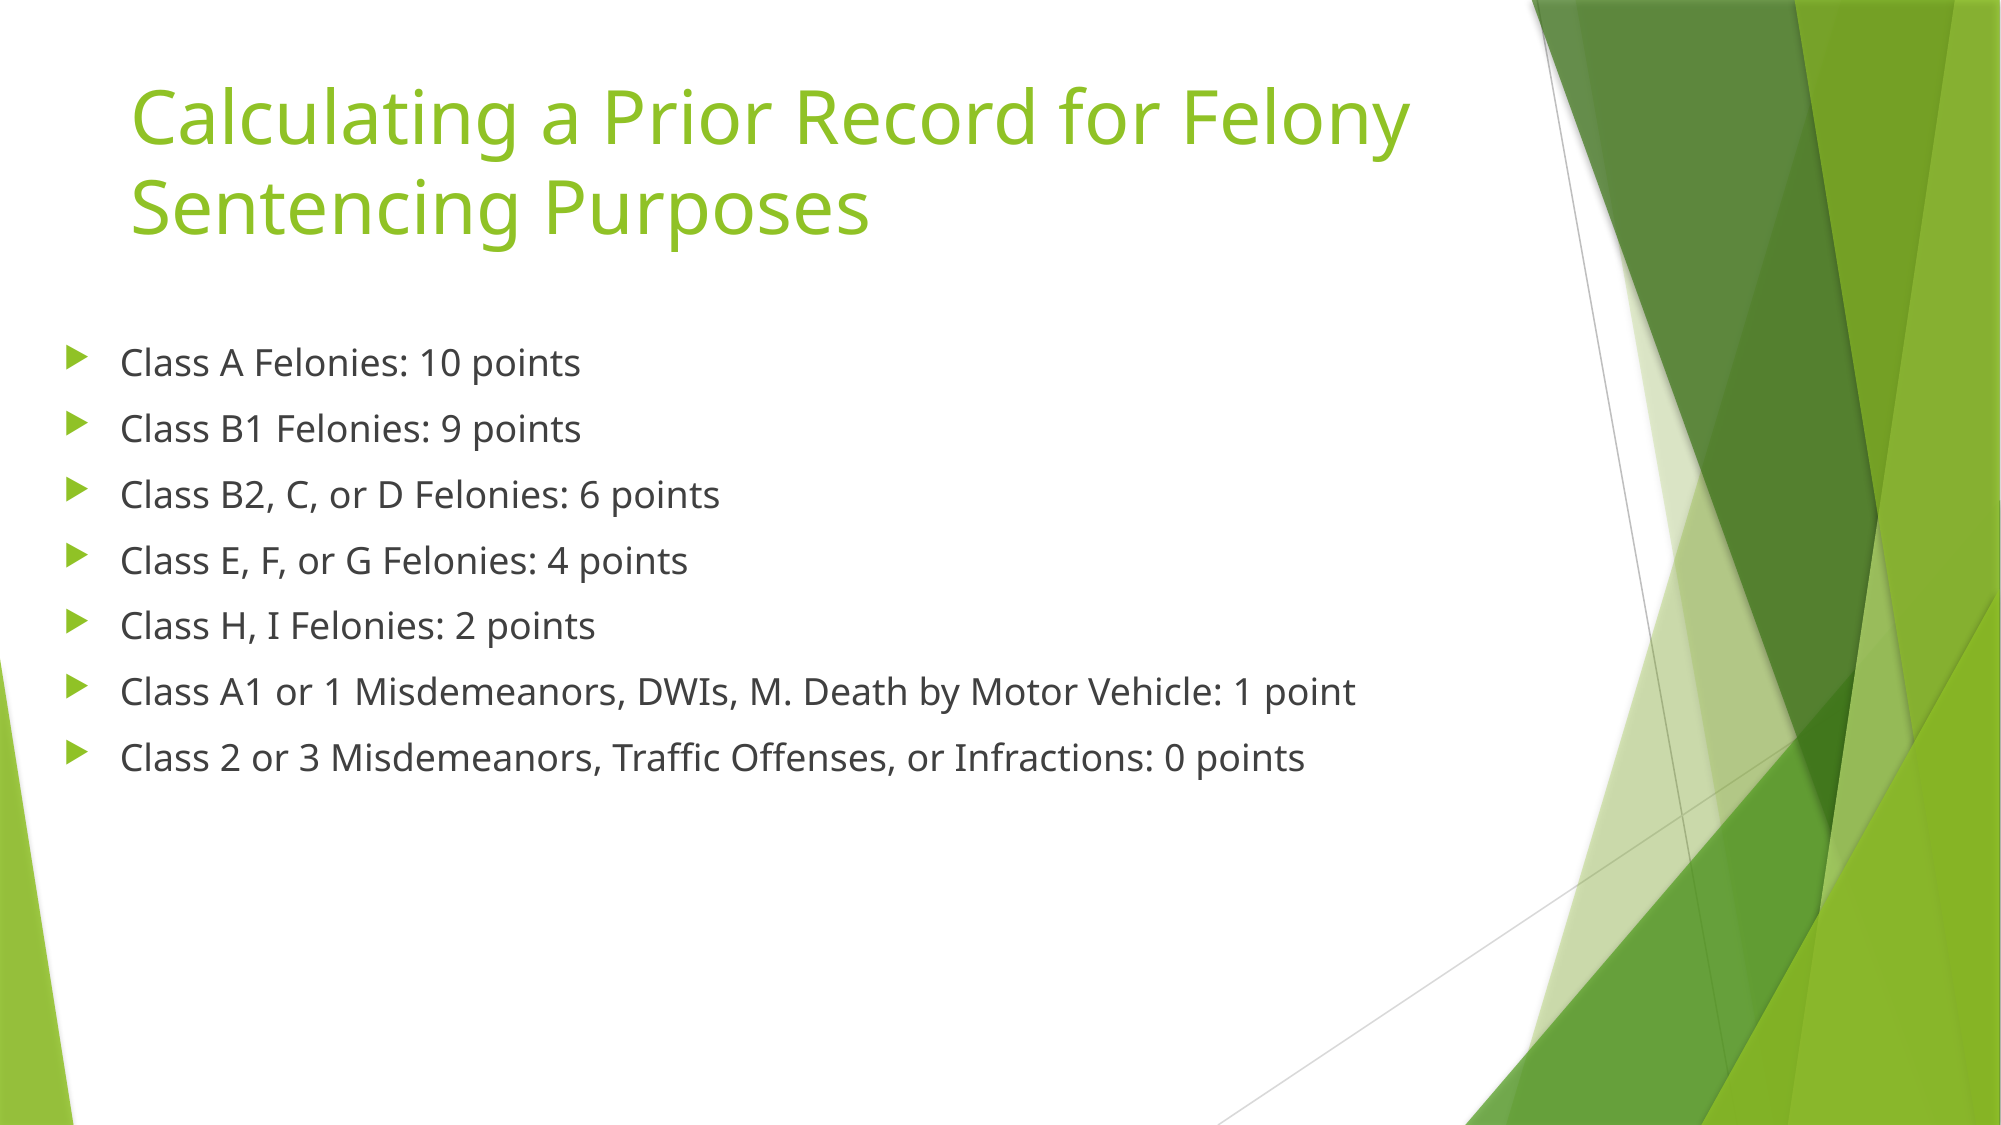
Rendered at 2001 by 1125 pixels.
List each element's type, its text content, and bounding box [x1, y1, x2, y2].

list Class A Felonies: 10 points Class B1 Felonies: 9 points Class B2, C, or D Felonies: 6 points Class E, F, or G Felonies: 4 points Class H, I Felonies: 2 points Class A1 or 1 Misdemeanors, DWIs, M. Death by Motor Vehicle: 1 point Class 2 or 3 Misdemeanors, Traffic Offenses, or Infractions: 0 points [48, 331, 1459, 969]
title Calculating a Prior Record for Felony Sentencing Purposes [115, 62, 1526, 280]
